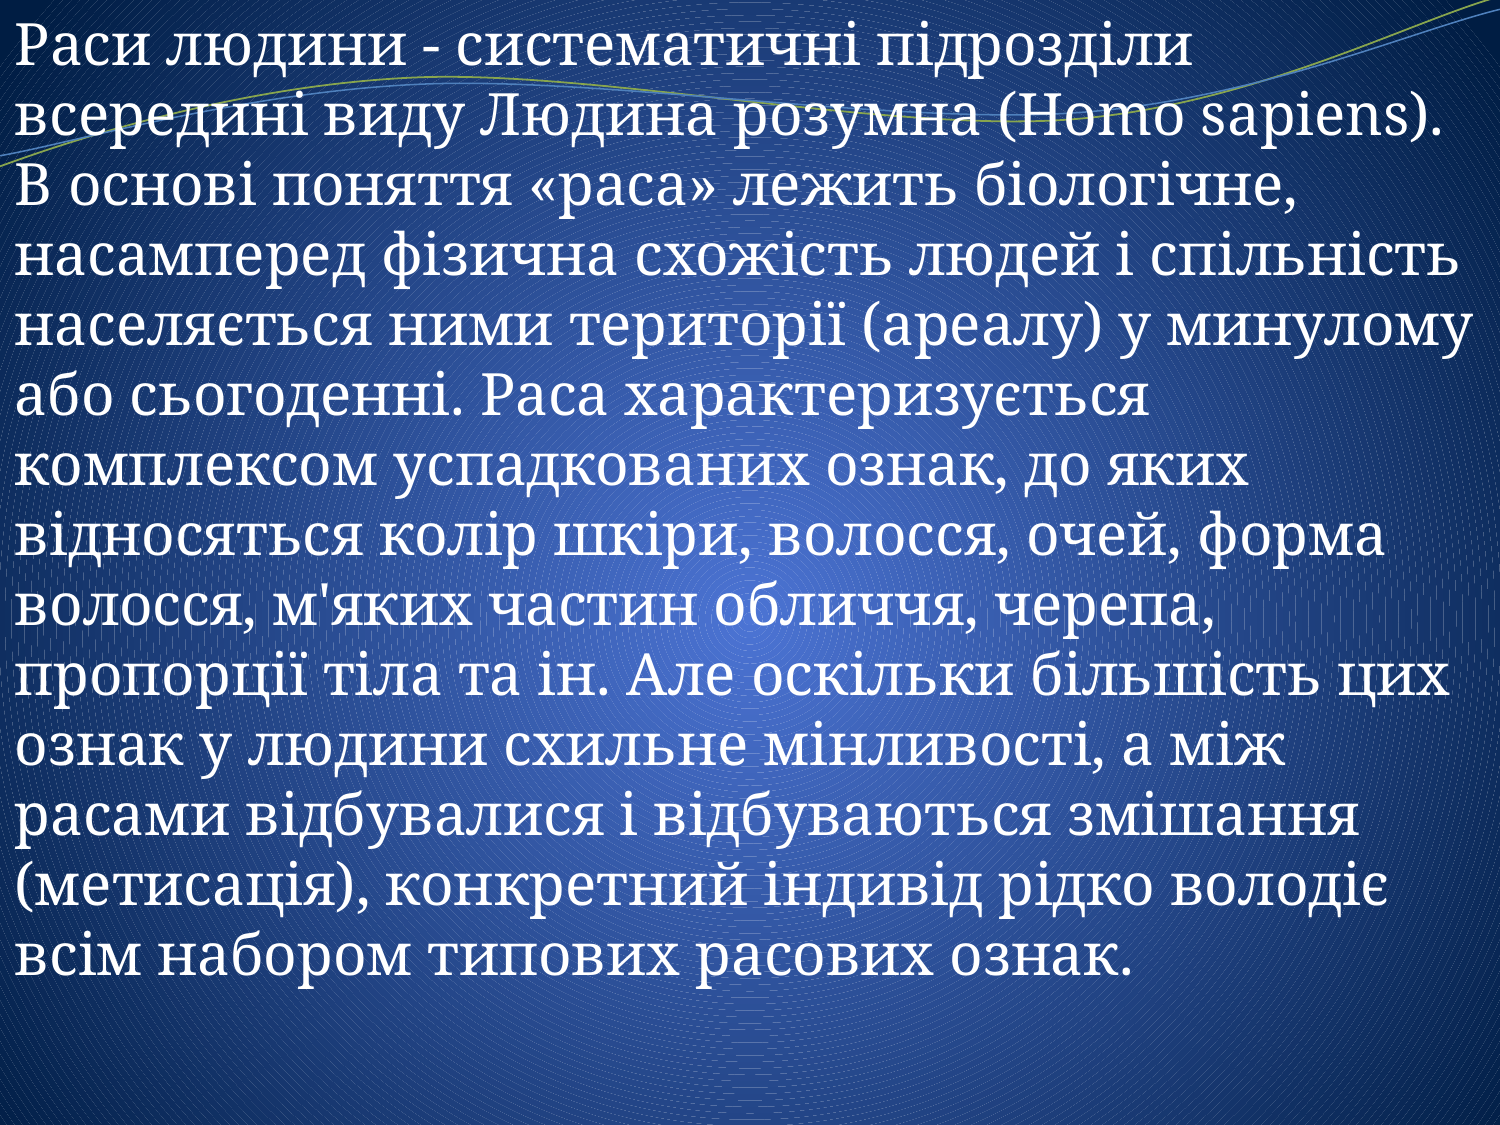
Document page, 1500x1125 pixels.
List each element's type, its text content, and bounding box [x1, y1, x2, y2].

text_box Раси людини - систематичні підрозділи всередині виду Людина розумна (Homo sapiens). В основі поняття «раса» лежить біологічне, насамперед фізична схожість людей і спільність населяється ними території (ареалу) у минулому або сьогоденні. Раса характеризується комплексом успадкованих ознак, до яких відносяться колір шкіри, волосся, очей, форма волосся, м'яких частин обличчя, черепа, пропорції тіла та ін. Але оскільки більшість цих ознак у людини схильне мінливості, а між расами відбувалися і відбуваються змішання (метисація), конкретний індивід рідко володіє всім набором типових расових ознак. [0, 0, 1500, 995]
